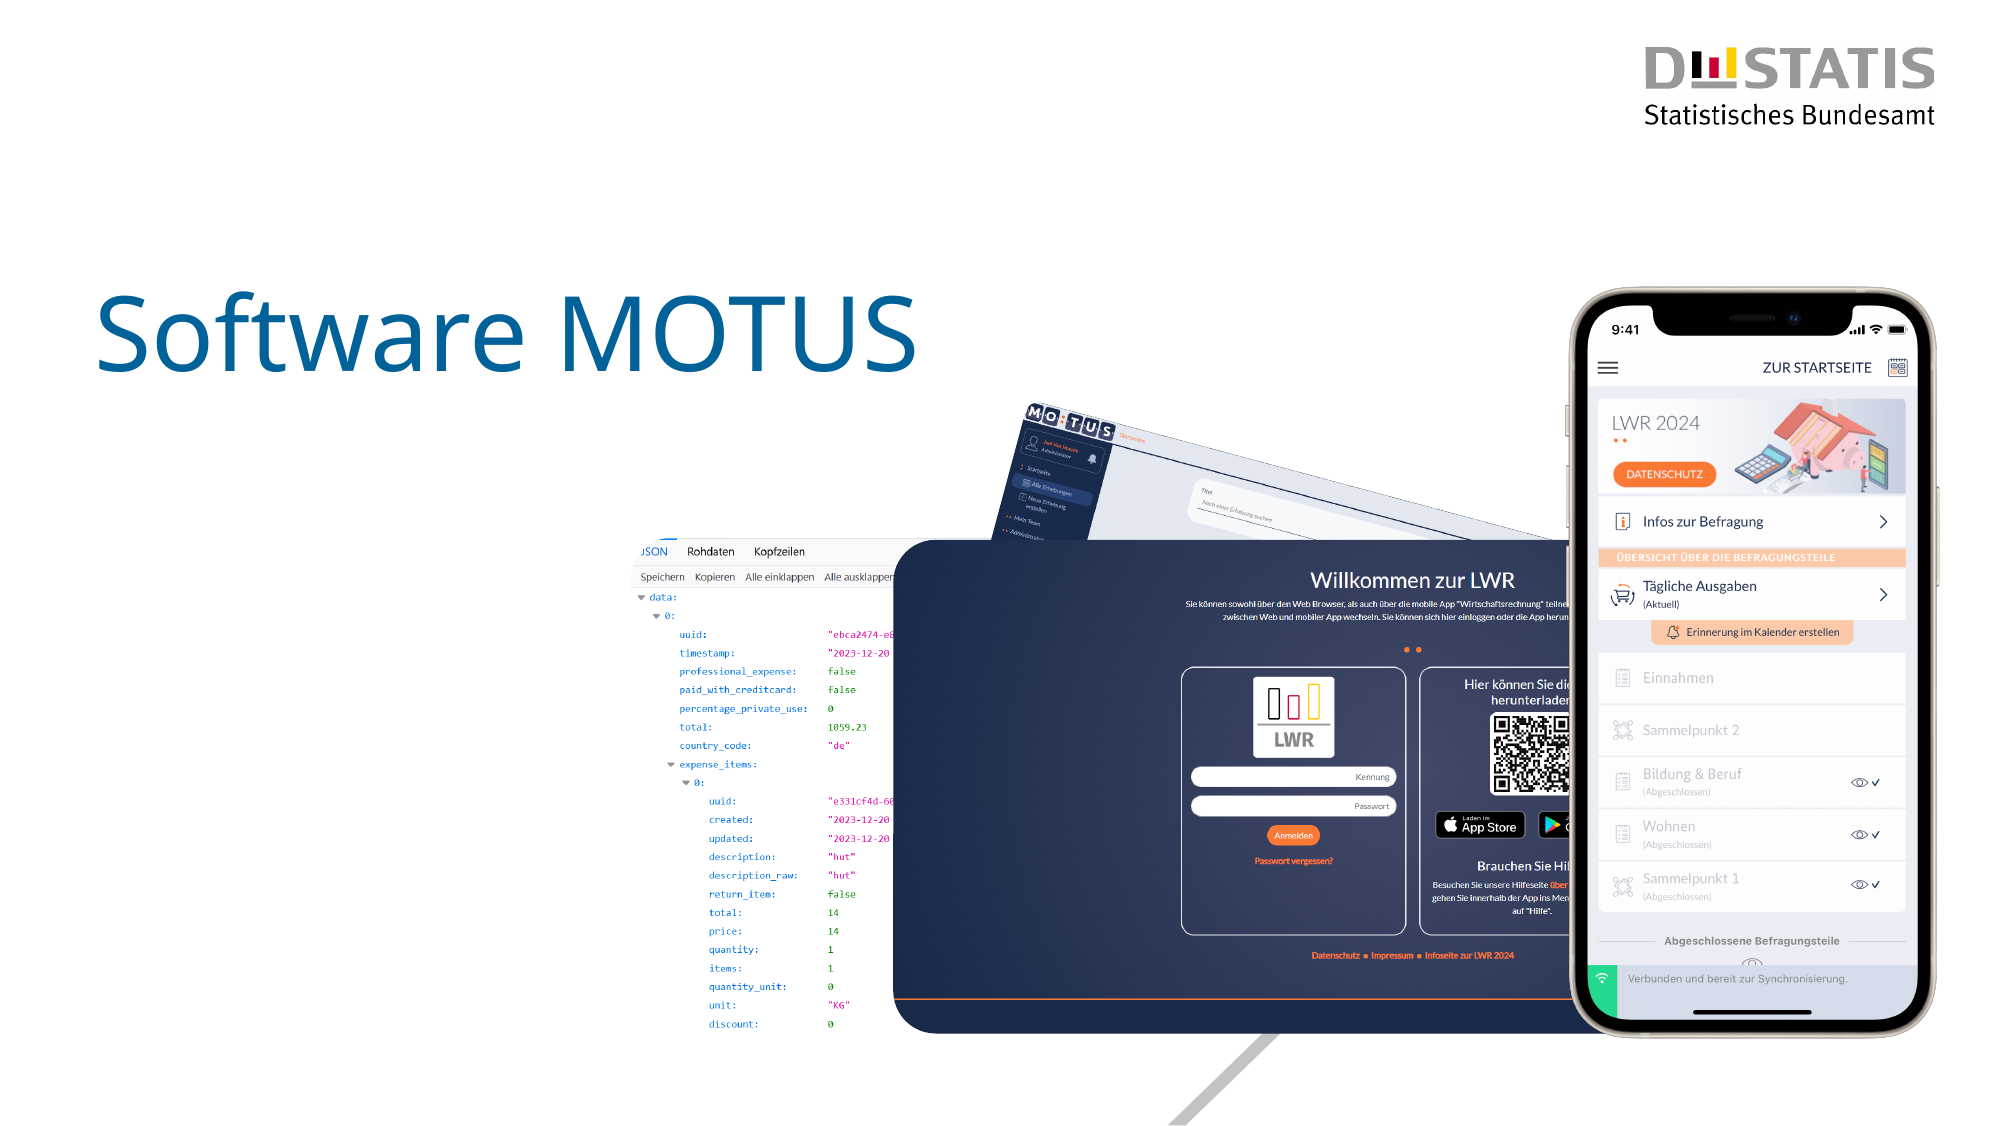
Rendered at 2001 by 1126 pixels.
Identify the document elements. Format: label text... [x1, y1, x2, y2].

title Software MOTUS [94, 70, 1036, 393]
picture [1645, 47, 1935, 125]
picture [631, 279, 1947, 1039]
